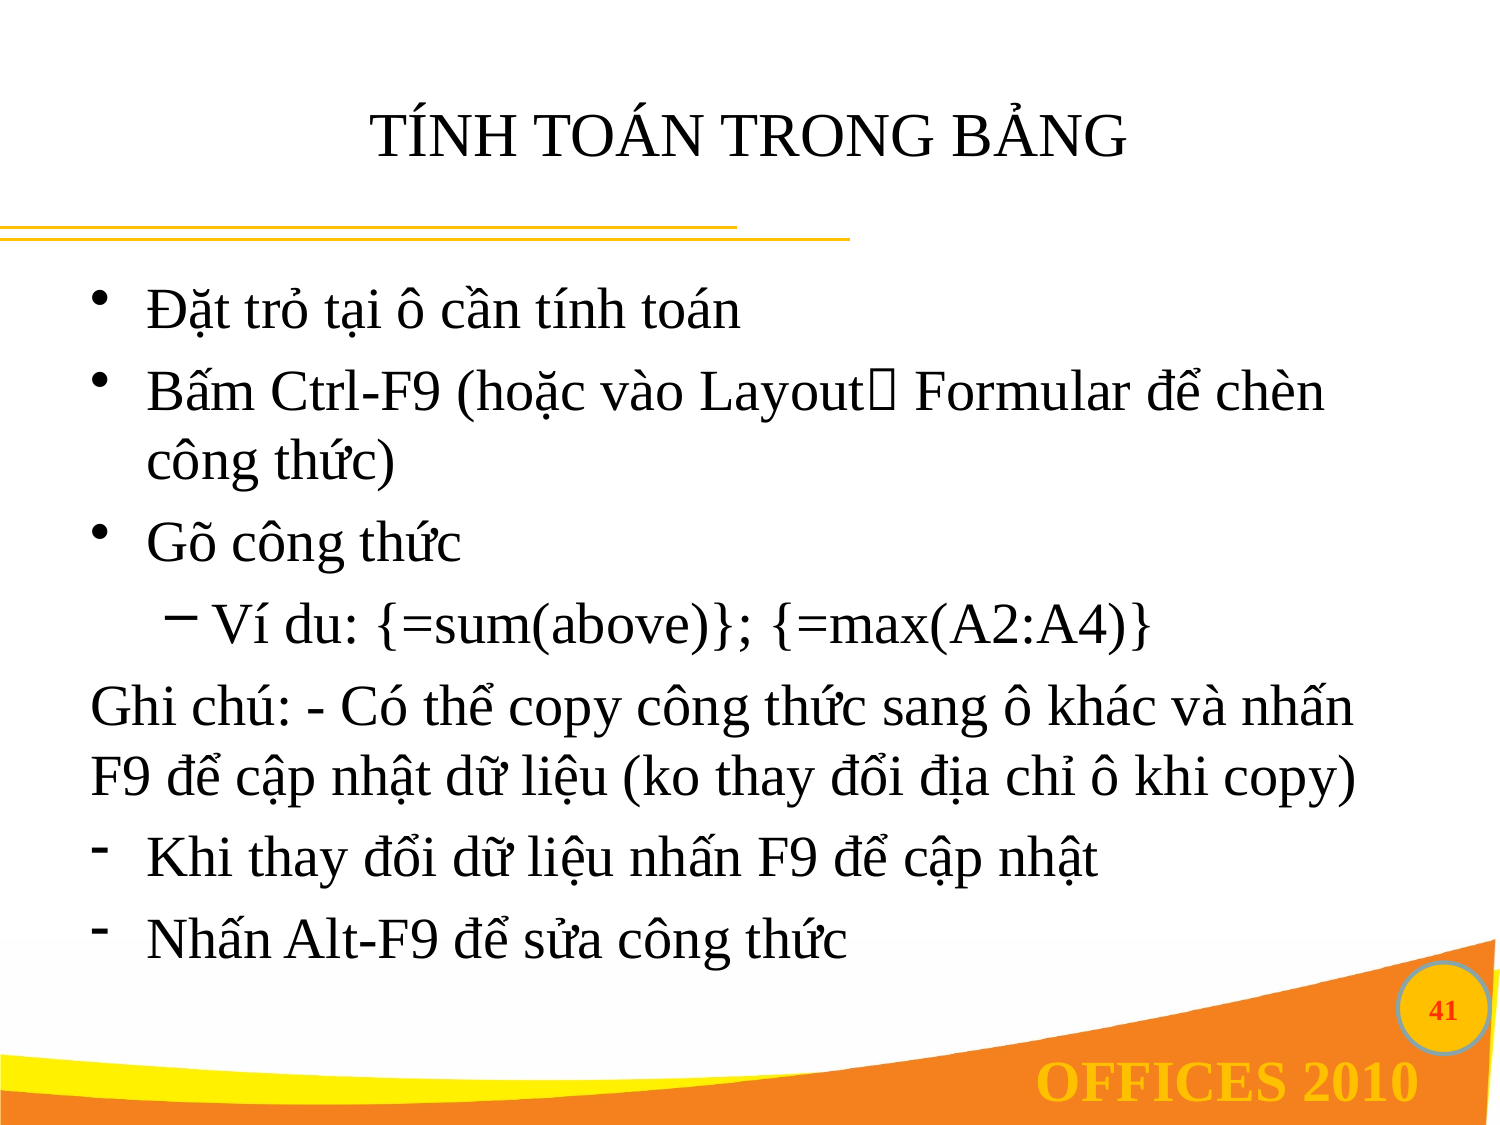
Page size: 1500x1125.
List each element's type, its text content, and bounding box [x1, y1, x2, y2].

picture [0, 939, 1500, 1125]
title TÍNH TOÁN TRONG BẢNG [75, 50, 1425, 213]
list Đặt trỏ tại ô cần tính toán Bấm Ctrl-F9 (hoặc vào Layout Formular để chèn công thức) Gõ công thức Ví du: {=sum(above)}; {=max(A2:A4)} Ghi chú: - Có thể copy công thức sang ô khác và nhấn F9 để cập nhật dữ liệu (ko thay đổi địa chỉ ô khi copy) Khi thay đổi dữ liệu nhấn F9 để cập nhật Nhấn Alt-F9 để sửa công thức [75, 262, 1425, 1005]
